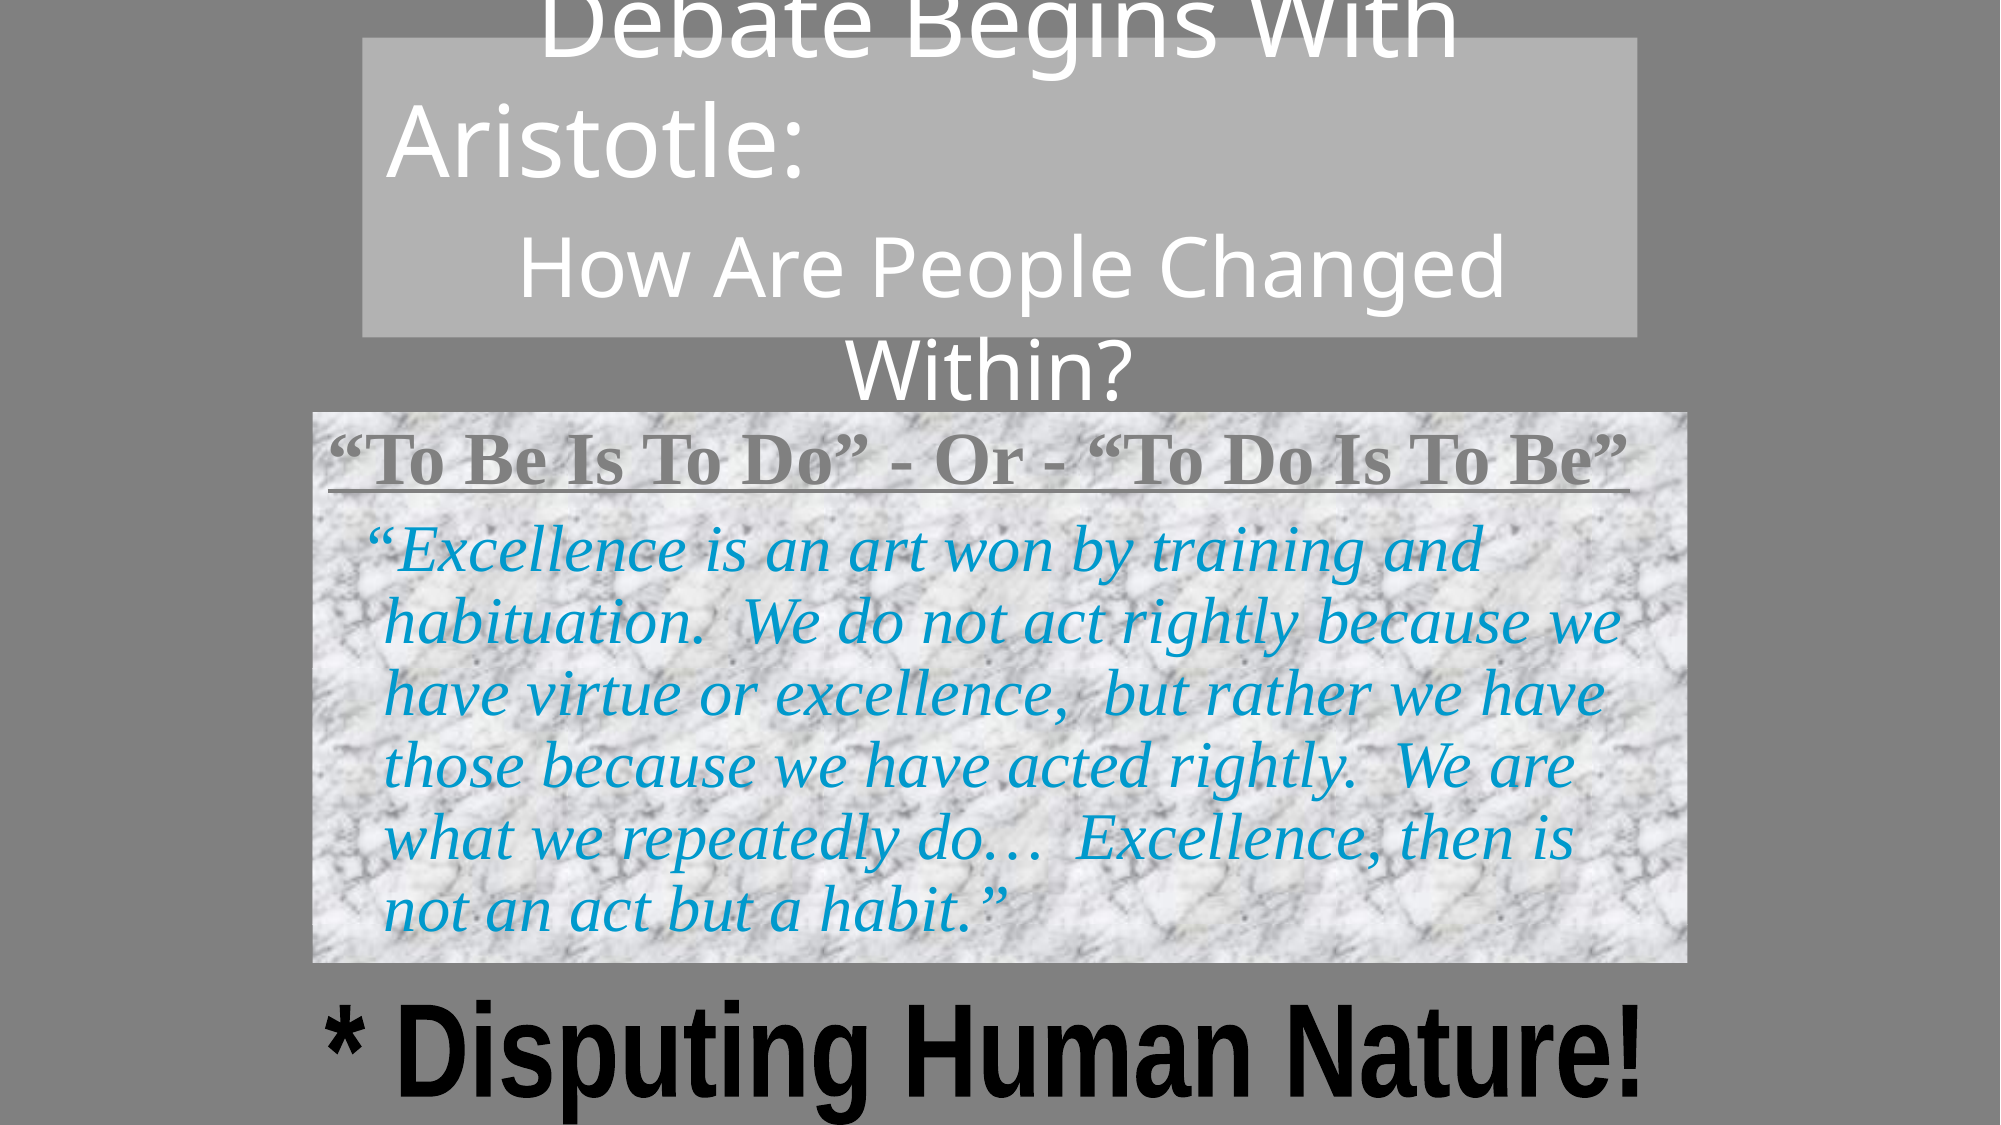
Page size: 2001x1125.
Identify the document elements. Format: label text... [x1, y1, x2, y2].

title Debate Begins With Aristotle: How Are People Changed Within? [362, 37, 1638, 338]
list “To Be Is To Do” - Or - “To Do Is To Be” “Excellence is an art won by training and habituation. We do not act rightly because we have virtue or excellence, but rather we have those because we have acted rightly. We are what we repeatedly do… Excellence, then is not an act but a habit.” [312, 412, 1688, 963]
